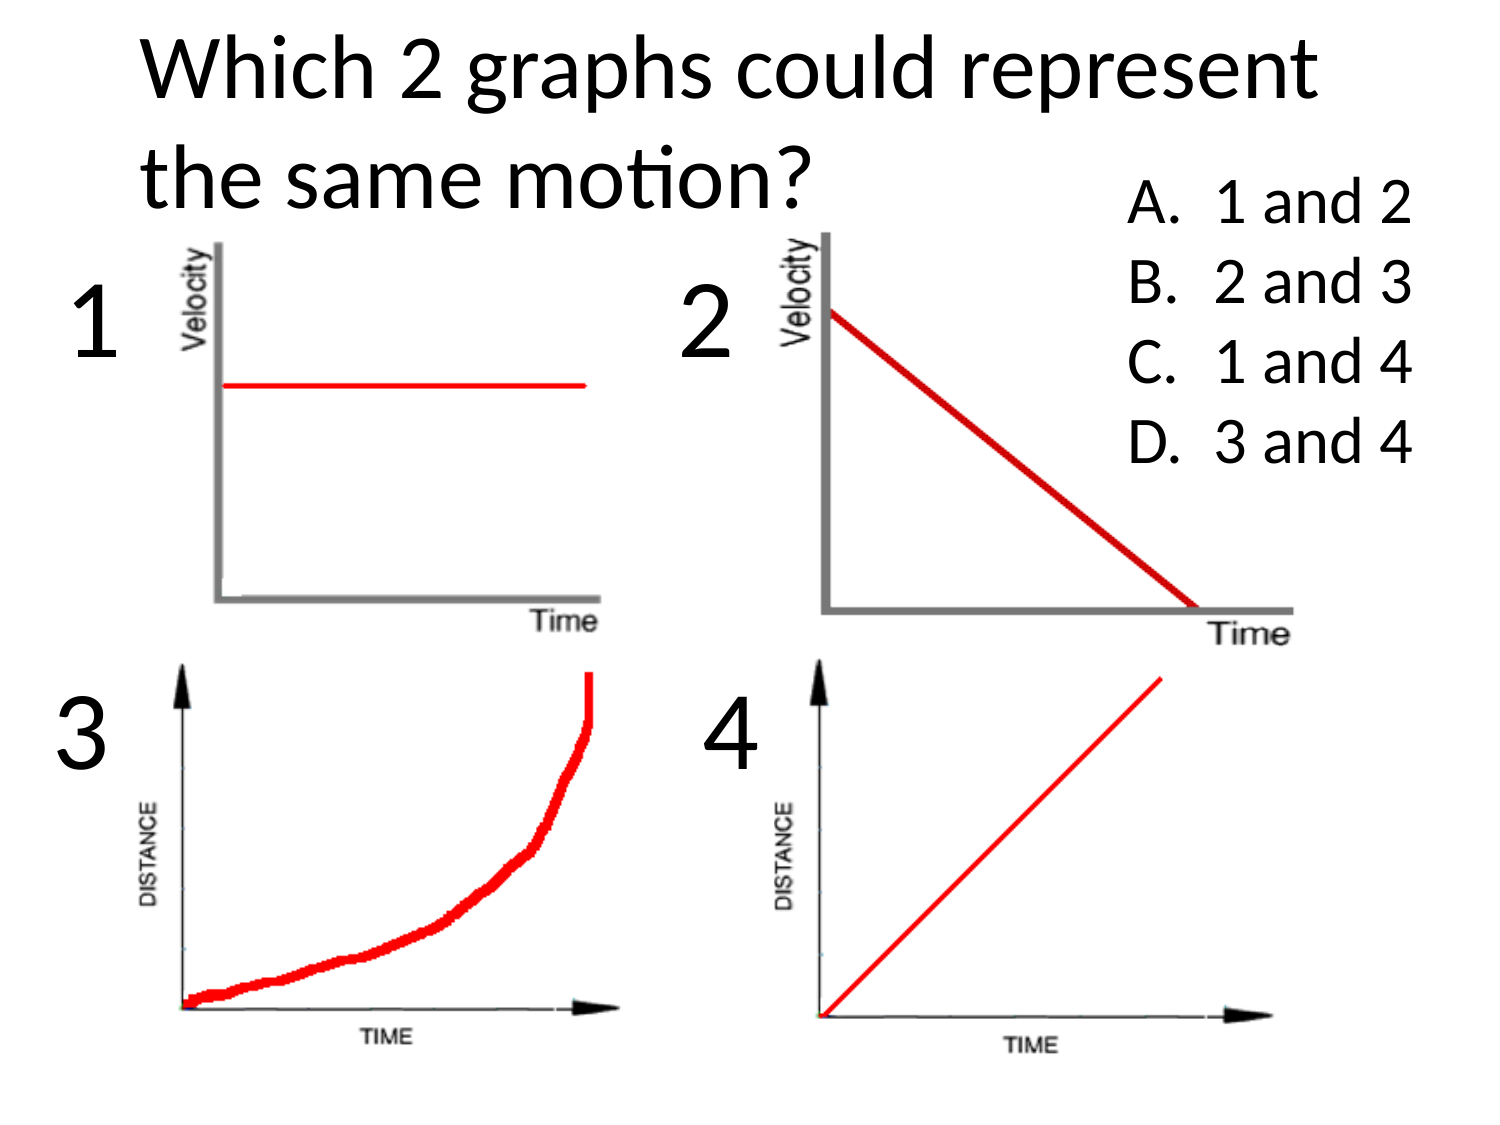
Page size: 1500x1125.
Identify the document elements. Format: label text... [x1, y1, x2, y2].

text_box Which 2 graphs could represent the same motion? [124, 0, 1413, 235]
text_box 1 [49, 237, 170, 388]
picture [137, 234, 651, 1063]
text_box 2 [662, 237, 769, 388]
text_box 4 [687, 649, 769, 800]
picture [774, 224, 1301, 1057]
text_box 1 and 2 2 and 3 1 and 4 3 and 4 [1112, 149, 1450, 485]
text_box 3 [37, 649, 136, 800]
